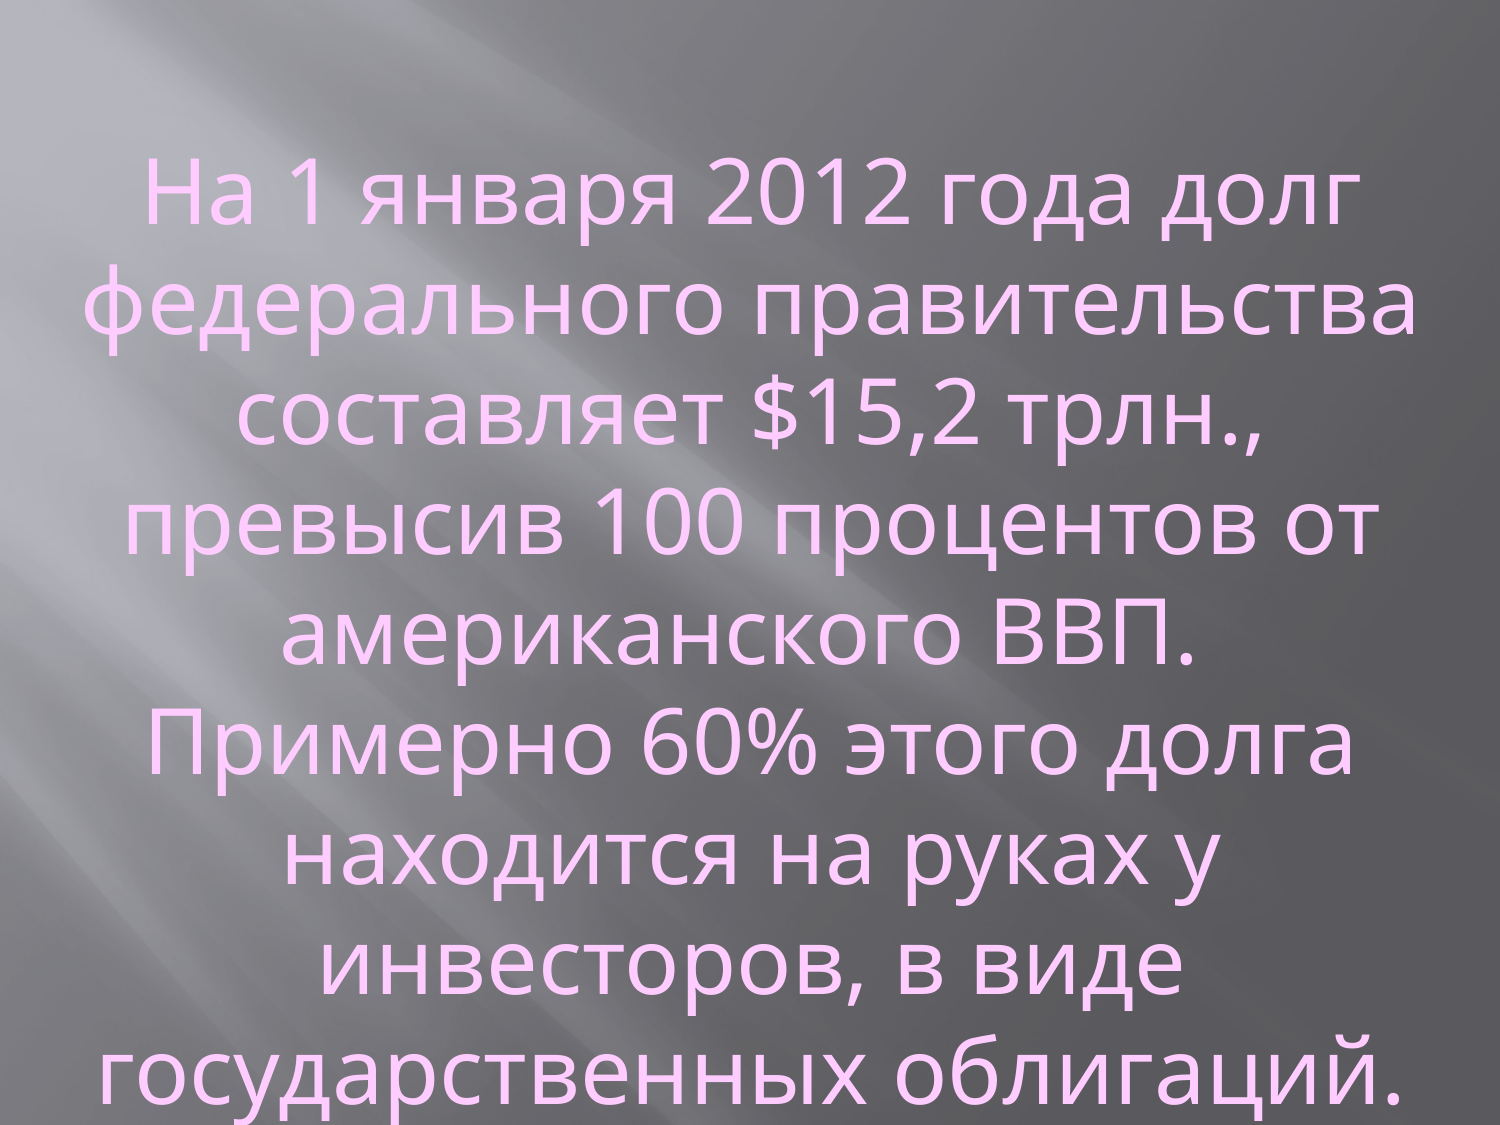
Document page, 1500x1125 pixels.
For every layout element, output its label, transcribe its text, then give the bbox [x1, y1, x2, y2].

text_box На 1 января 2012 года долг федерального правительства составляет $15,2 трлн., превысив 100 процентов от американского ВВП. Примерно 60% этого долга находится на руках у инвесторов, в виде государственных облигаций. [30, 125, 1472, 1125]
